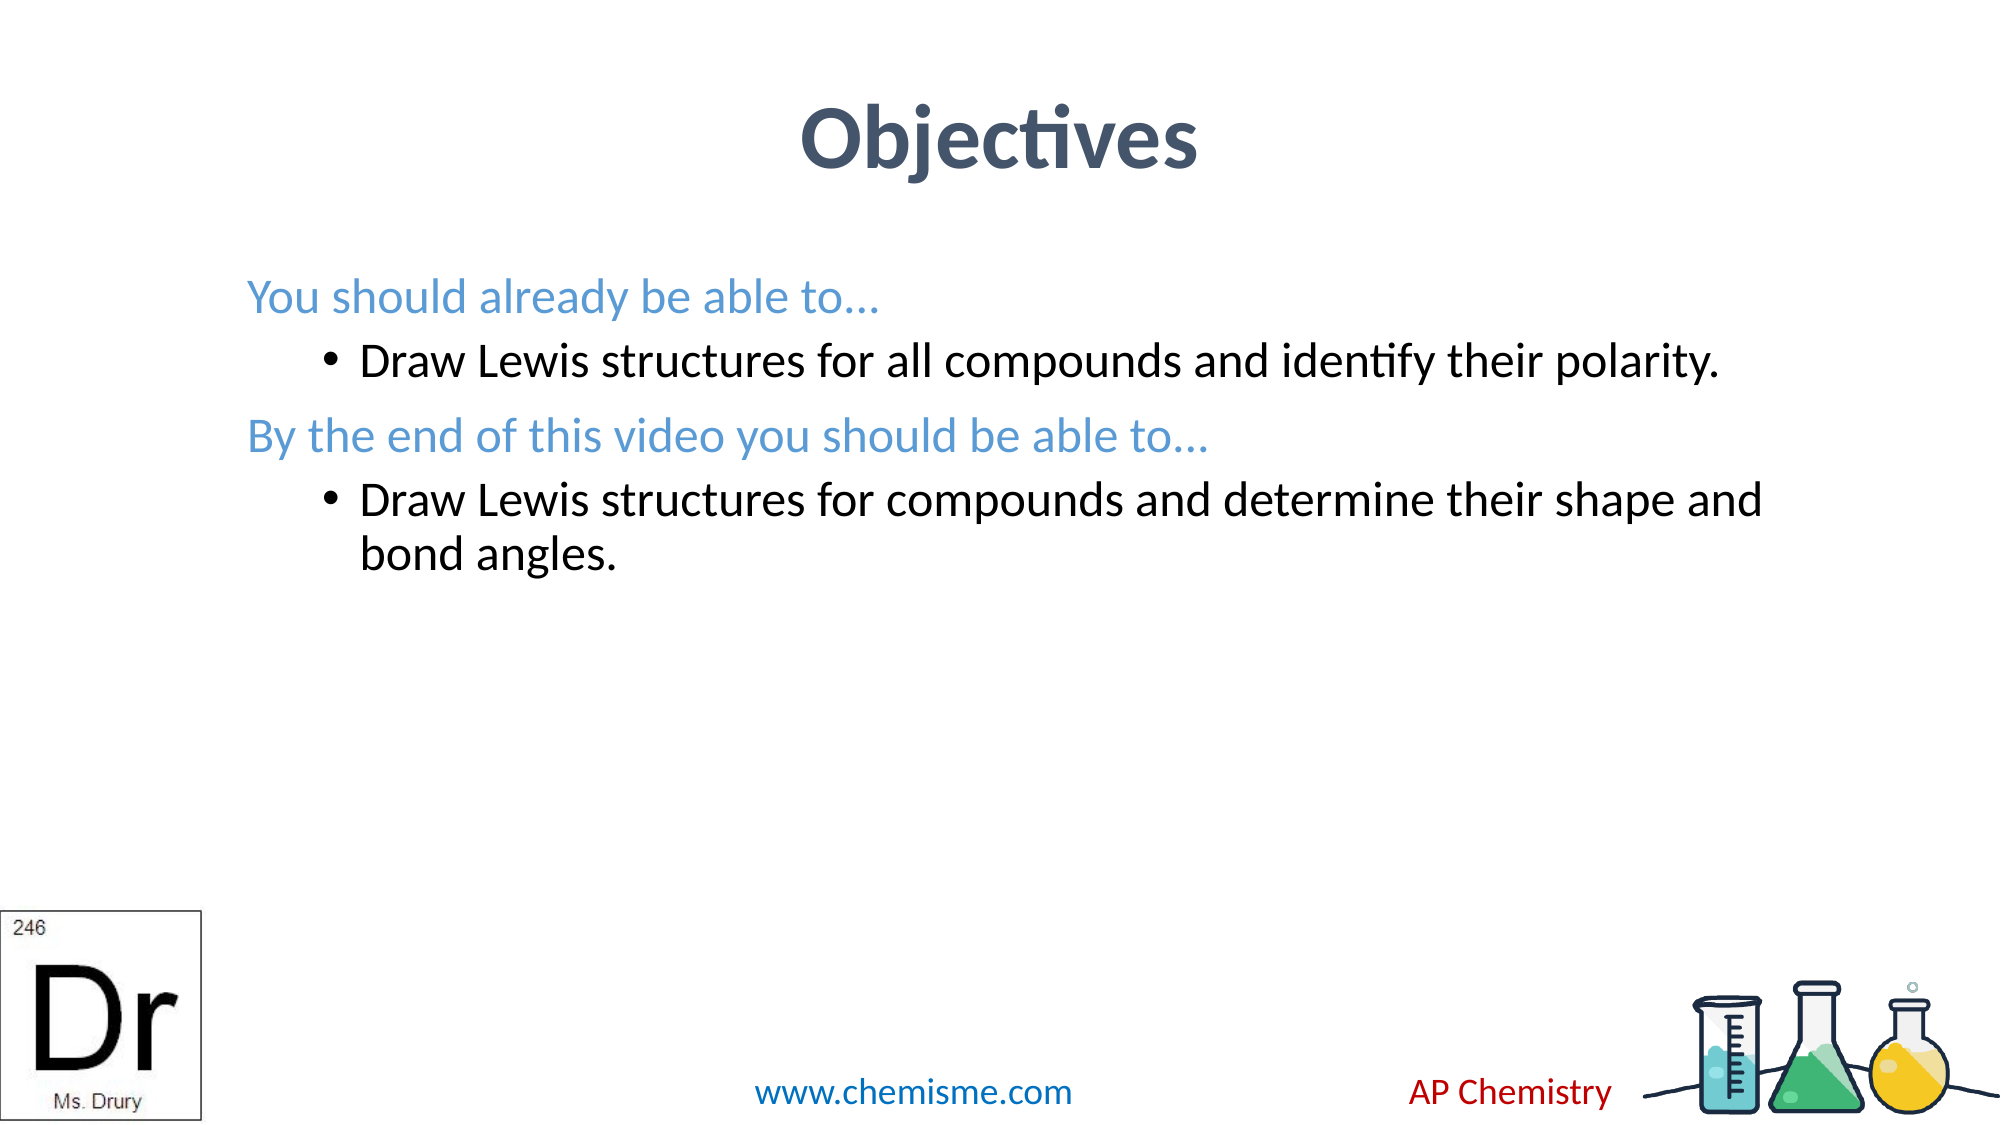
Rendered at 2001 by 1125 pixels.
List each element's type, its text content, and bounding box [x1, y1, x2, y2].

title Objectives [133, 45, 1867, 233]
picture [1602, 882, 2001, 1125]
list You should already be able to... Draw Lewis structures for all compounds and identify their polarity. By the end of this video you should be able to... Draw Lewis structures for compounds and determine their shape and bond angles. [232, 262, 1804, 1005]
picture [0, 905, 206, 1125]
